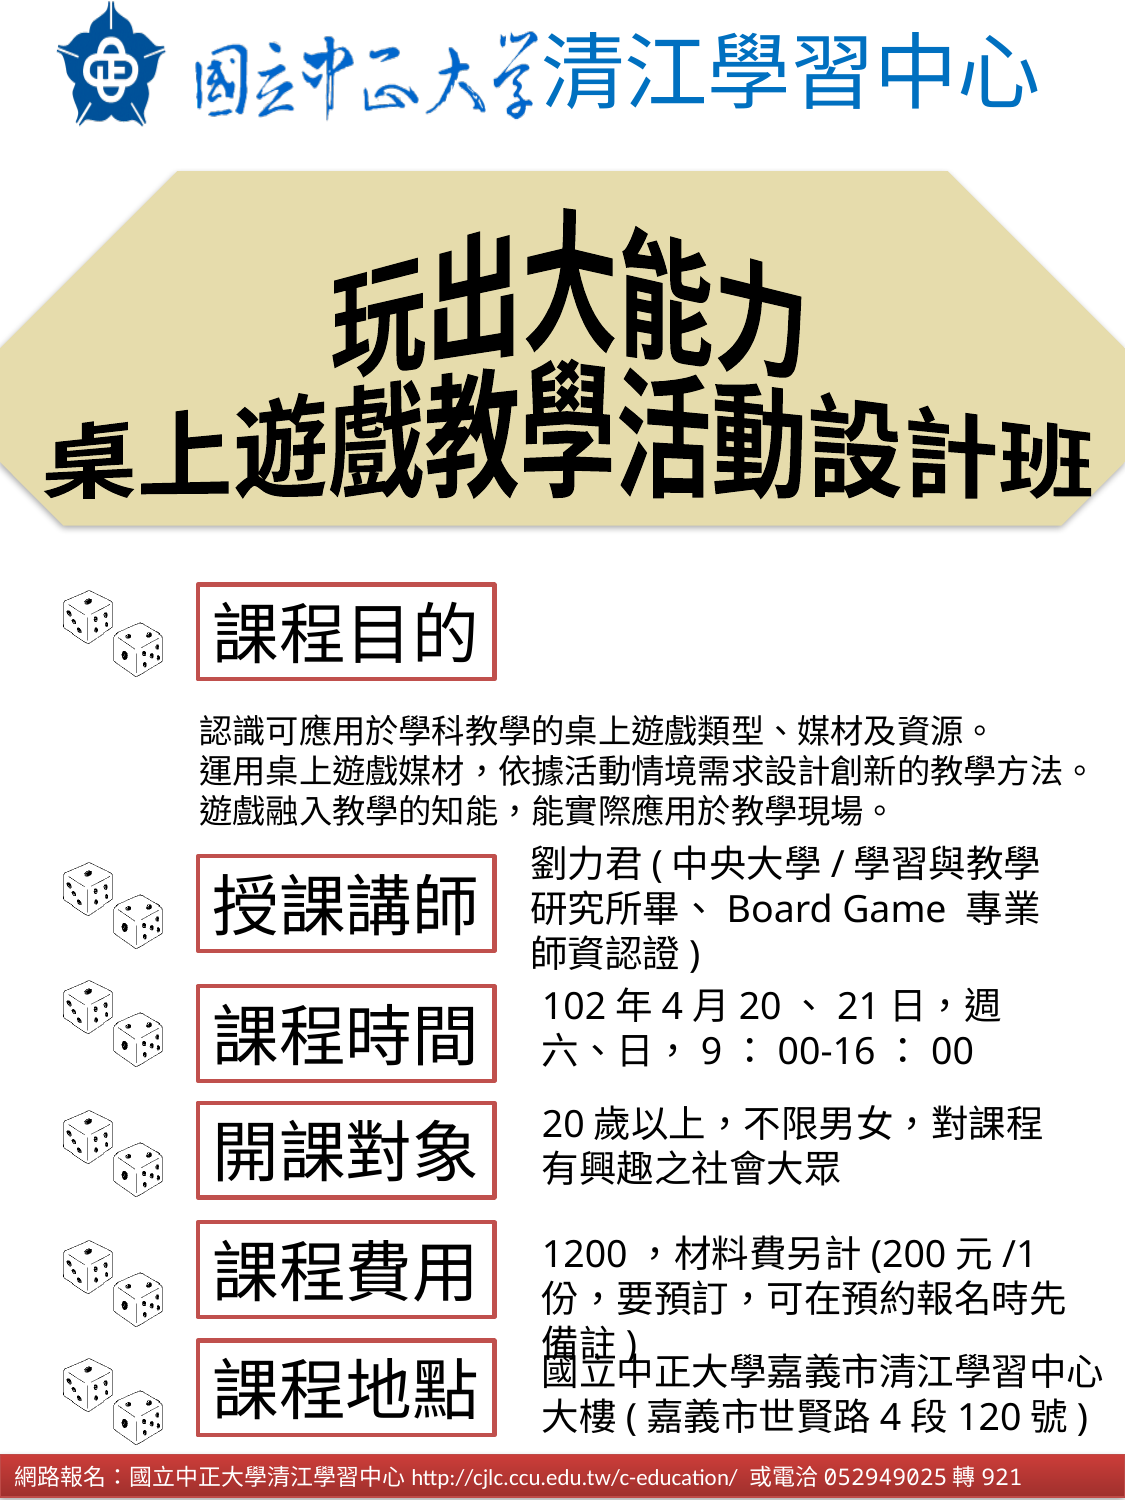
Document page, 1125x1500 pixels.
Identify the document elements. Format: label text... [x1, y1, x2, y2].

text_box 102年4月20、21日，週六、日，9：00-16：00 [527, 974, 1047, 1080]
text_box 國立中正大學嘉義市清江學習中心大樓(嘉義市世賢路4段120號) [527, 1340, 1125, 1446]
text_box 開課對象 [196, 1101, 497, 1200]
text_box [0, 171, 1125, 526]
picture [54, 1234, 169, 1330]
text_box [54, 0, 1062, 131]
picture [54, 974, 169, 1070]
text_box 授課講師 [196, 854, 497, 953]
picture [54, 855, 169, 951]
text_box 課程時間 [196, 984, 497, 1083]
text_box 課程費用 [196, 1220, 497, 1319]
text_box 劉力君(中央大學/學習與教學研究所畢、Board Game 專業師資認證) [515, 832, 1090, 983]
text_box 1200，材料費另計(200元/1份，要預訂，可在預約報名時先備註) [527, 1222, 1106, 1340]
text_box 認識可應用於學科教學的桌上遊戲類型、媒材及資源。 運用桌上遊戲媒材，依據活動情境需求設計創新的教學方法。 遊戲融入教學的知能，能實際應用於教學現場。 [184, 702, 1125, 838]
picture [54, 584, 169, 680]
text_box 課程地點 [196, 1338, 497, 1437]
text_box 20歲以上，不限男女，對課程有興趣之社會大眾 [527, 1092, 1094, 1198]
text_box 網路報名：國立中正大學清江學習中心http://cjlc.ccu.edu.tw/c-education/ 或電洽052949025轉921 [0, 1454, 1125, 1498]
text_box 課程目的 [196, 582, 497, 681]
picture [54, 1352, 169, 1448]
picture [54, 1104, 169, 1200]
